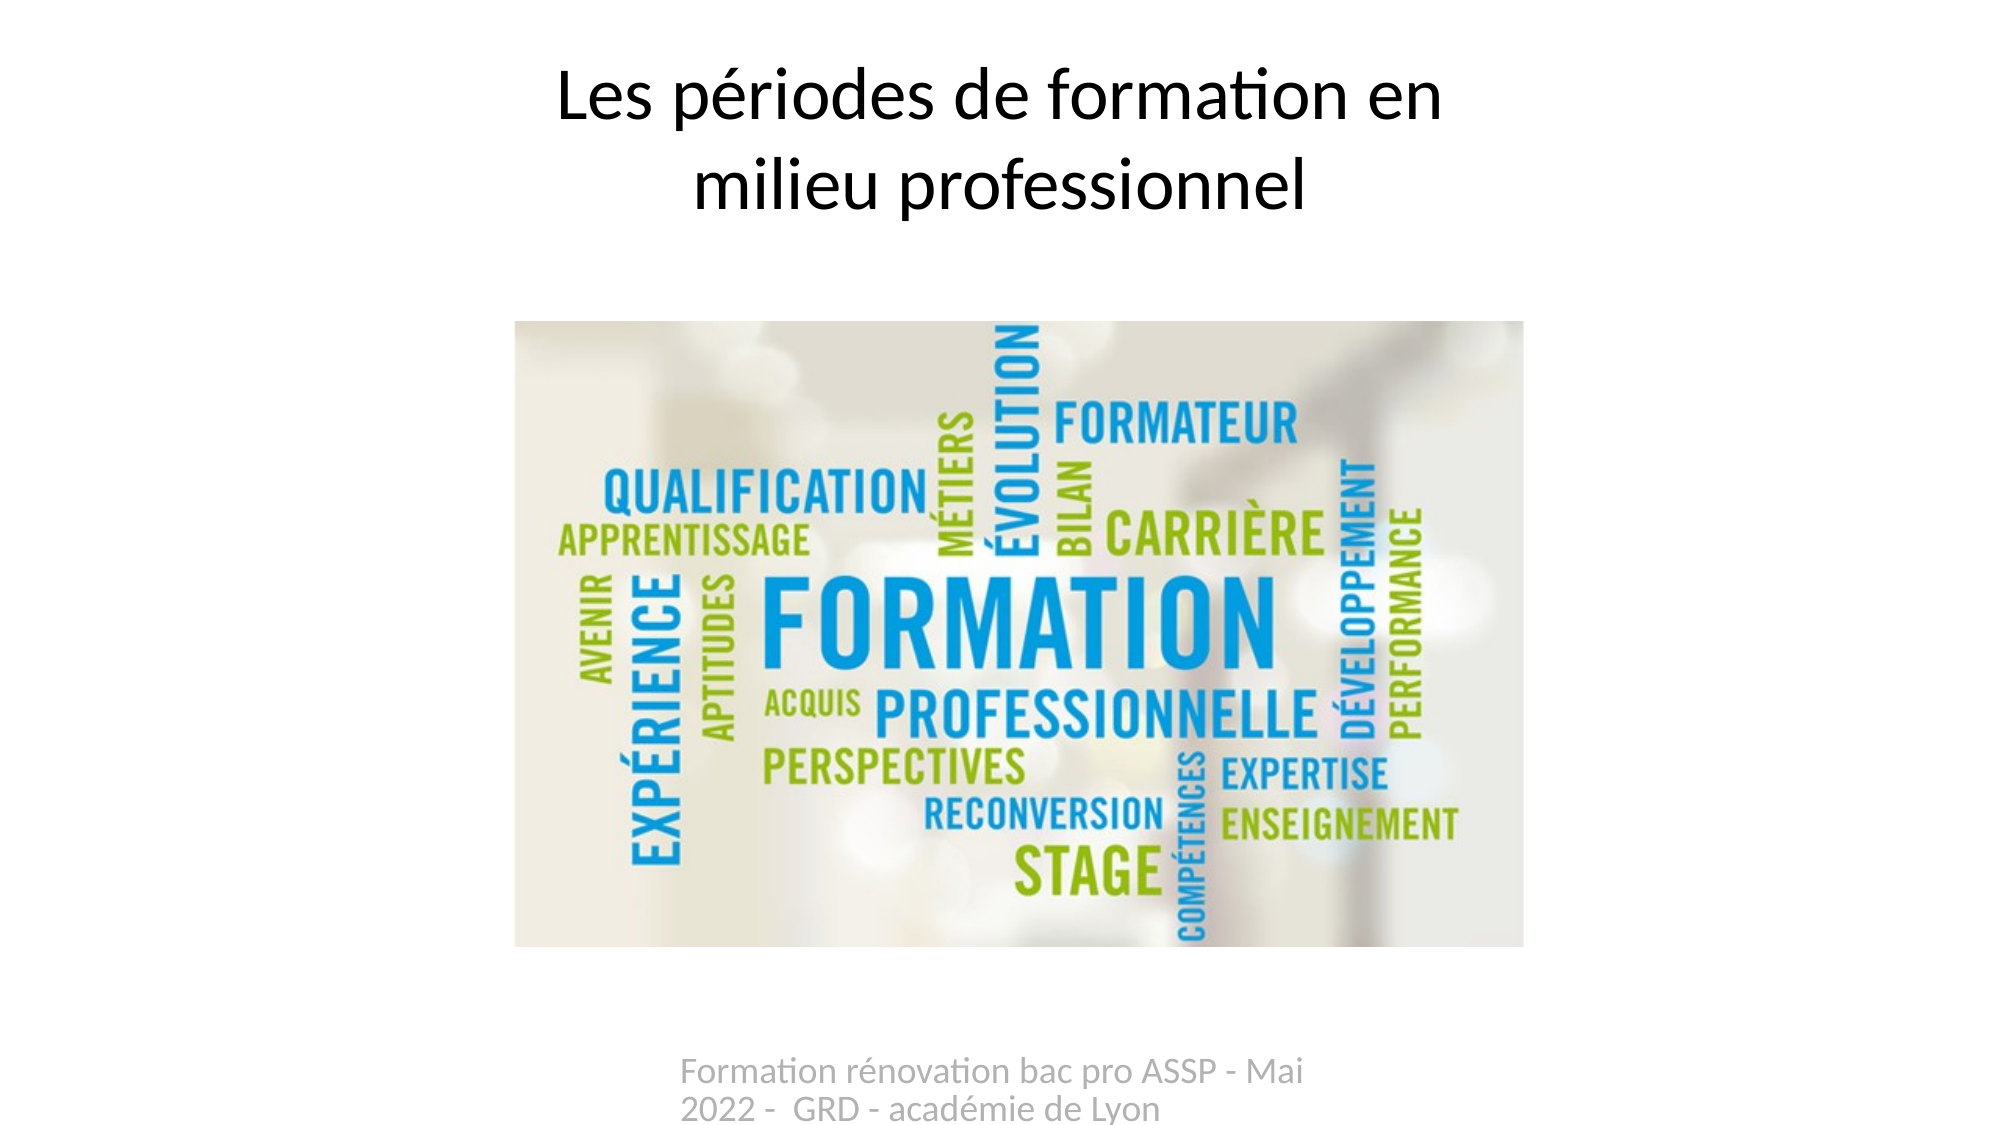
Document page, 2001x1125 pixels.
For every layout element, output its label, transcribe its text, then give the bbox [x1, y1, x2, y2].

picture [437, 321, 1610, 947]
text_box Les périodes de formation en milieu professionnel [512, 37, 1488, 233]
footer Formation rénovation bac pro ASSP - Mai 2022 - GRD - académie de Lyon [680, 1046, 1320, 1103]
